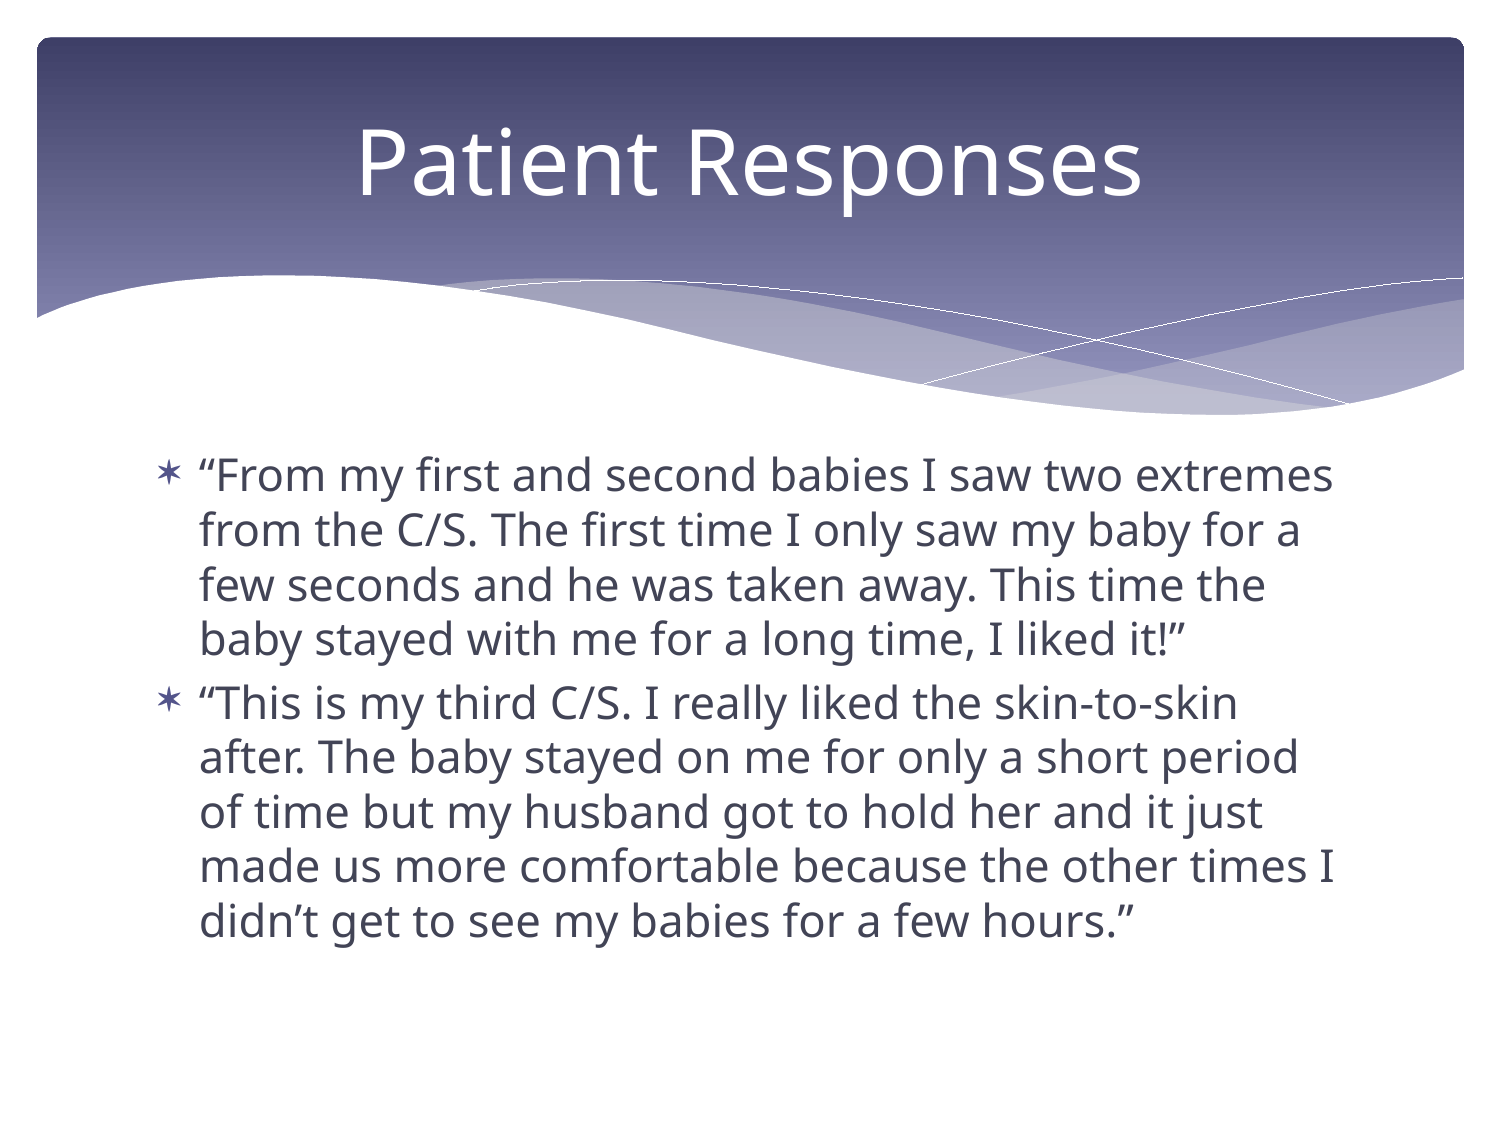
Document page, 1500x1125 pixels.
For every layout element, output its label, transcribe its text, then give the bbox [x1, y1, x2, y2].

title Patient Responses [75, 55, 1425, 261]
list “From my first and second babies I saw two extremes from the C/S. The first time I only saw my baby for a few seconds and he was taken away. This time the baby stayed with me for a long time, I liked it!” “This is my third C/S. I really liked the skin-to-skin after. The baby stayed on me for only a short period of time but my husband got to hold her and it just made us more comfortable because the other times I didn’t get to see my babies for a few hours.” [143, 438, 1359, 1005]
